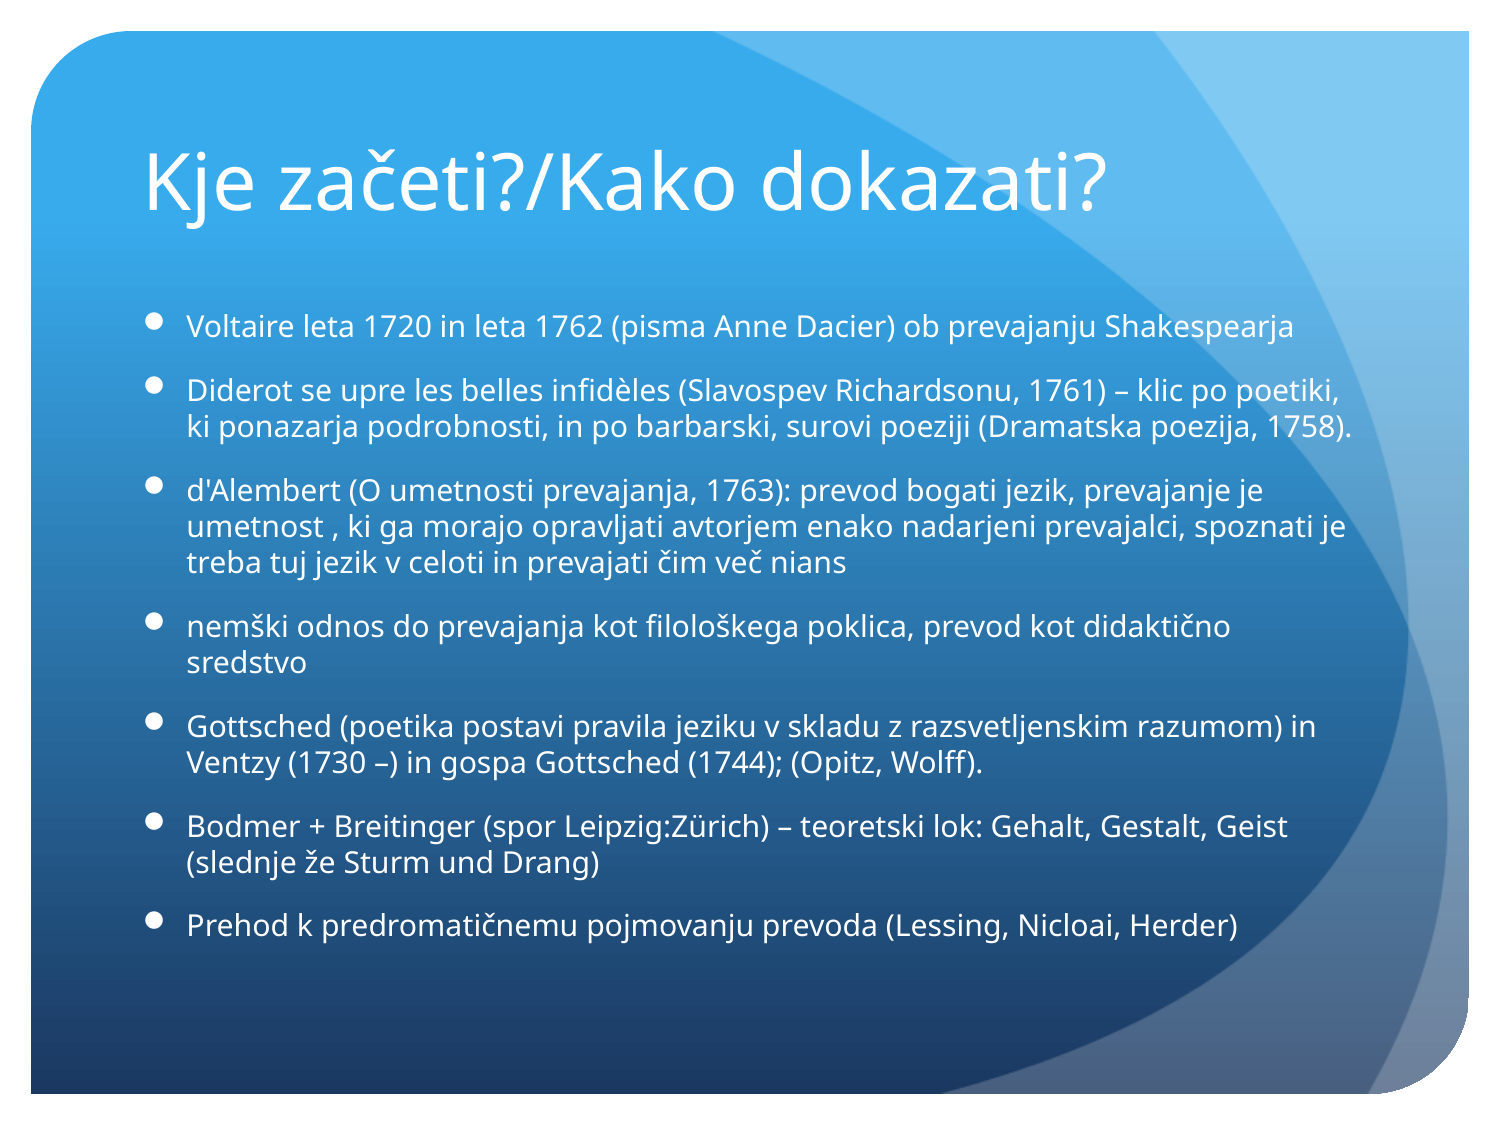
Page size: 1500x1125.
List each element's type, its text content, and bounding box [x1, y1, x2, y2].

title Kje začeti?/Kako dokazati? [127, 62, 1372, 234]
picture [24, 30, 1473, 1094]
list Voltaire leta 1720 in leta 1762 (pisma Anne Dacier) ob prevajanju Shakespearja Diderot se upre les belles infidèles (Slavospev Richardsonu, 1761) – klic po poetiki, ki ponazarja podrobnosti, in po barbarski, surovi poeziji (Dramatska poezija, 1758). d'Alembert (O umetnosti prevajanja, 1763): prevod bogati jezik, prevajanje je umetnost , ki ga morajo opravljati avtorjem enako nadarjeni prevajalci, spoznati je treba tuj jezik v celoti in prevajati čim več nians nemški odnos do prevajanja kot filološkega poklica, prevod kot didaktično sredstvo Gottsched (poetika postavi pravila jeziku v skladu z razsvetljenskim razumom) in Ventzy (1730 –) in gospa Gottsched (1744); (Opitz, Wolff). Bodmer + Breitinger (spor Leipzig:Zürich) – teoretski lok: Gehalt, Gestalt, Geist (slednje že Sturm und Drang) Prehod k predromatičnemu pojmovanju prevoda (Lessing, Nicloai, Herder) [127, 299, 1372, 991]
